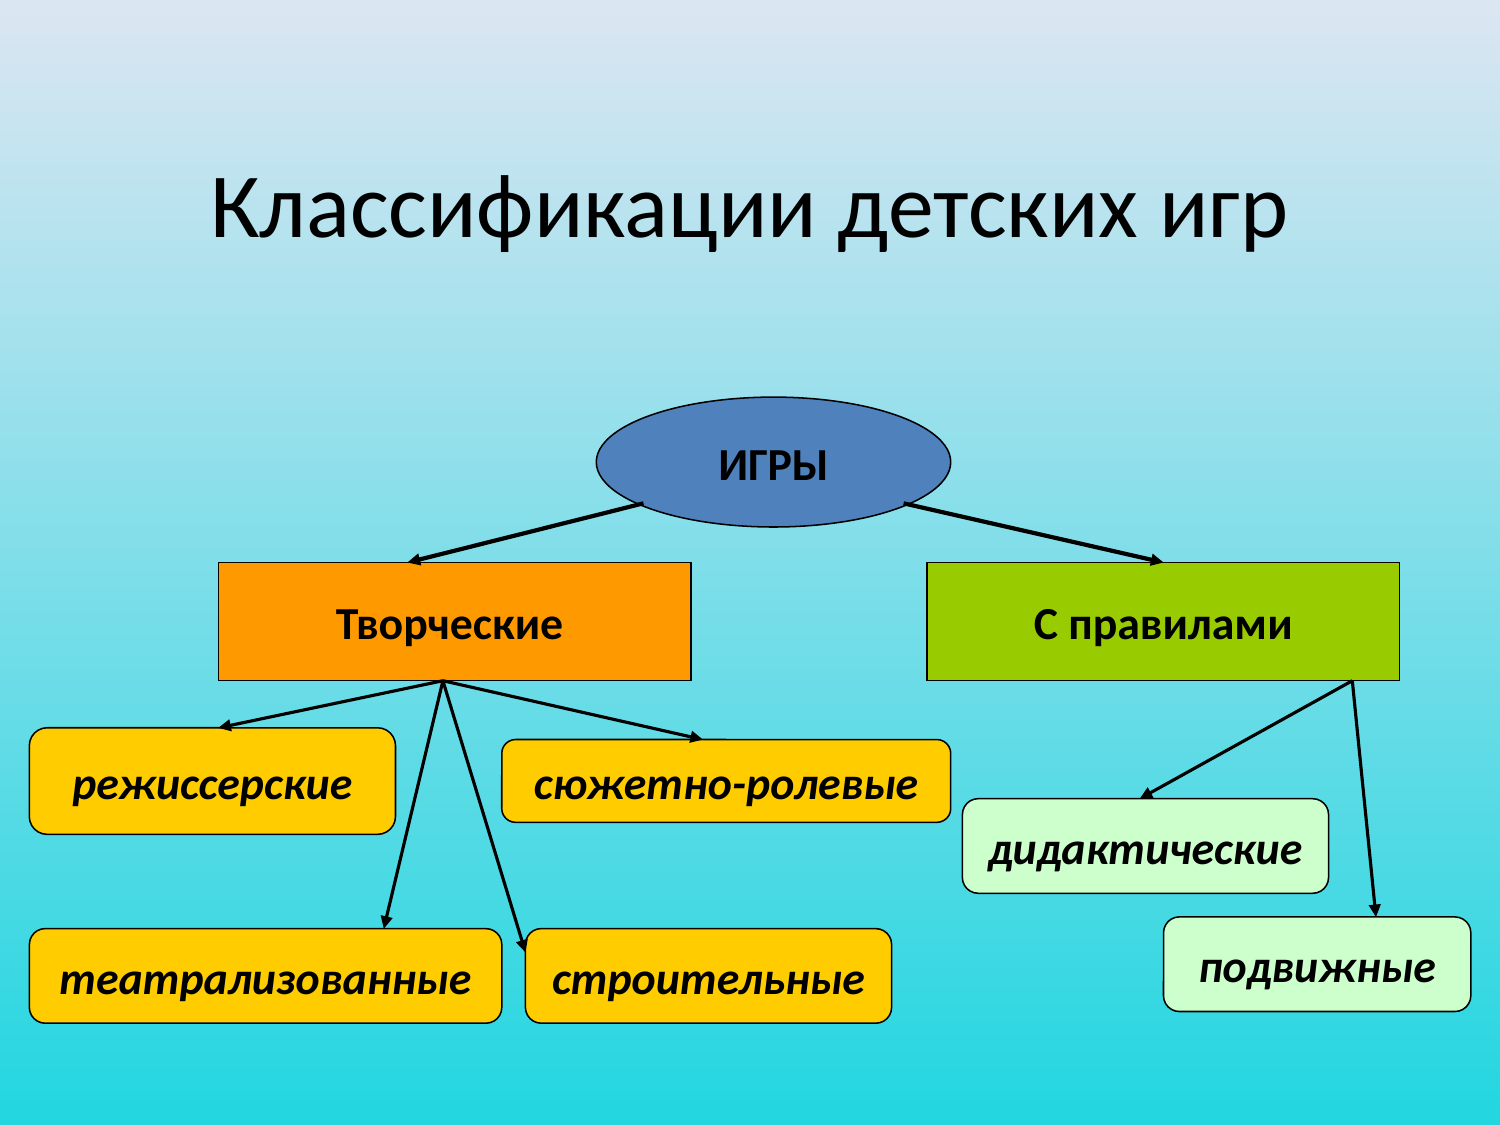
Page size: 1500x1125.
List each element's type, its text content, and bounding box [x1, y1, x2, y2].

text_box подвижные [1163, 916, 1471, 1012]
text_box [1139, 680, 1353, 799]
text_box ИГРЫ [596, 397, 951, 528]
text_box [1352, 682, 1381, 917]
text_box [443, 680, 703, 743]
text_box [407, 503, 644, 566]
text_box дидактические [962, 798, 1329, 894]
text_box [443, 682, 528, 953]
text_box строительные [525, 928, 892, 1024]
text_box С правилами [927, 562, 1400, 681]
text_box [903, 503, 1164, 566]
text_box режиссерские [29, 727, 396, 835]
title Классификации детских игр [100, 90, 1400, 313]
text_box театрализованные [29, 928, 502, 1024]
text_box сюжетно-ролевые [501, 739, 951, 823]
text_box [380, 682, 443, 929]
text_box [218, 680, 443, 732]
text_box Творческие [218, 562, 692, 681]
